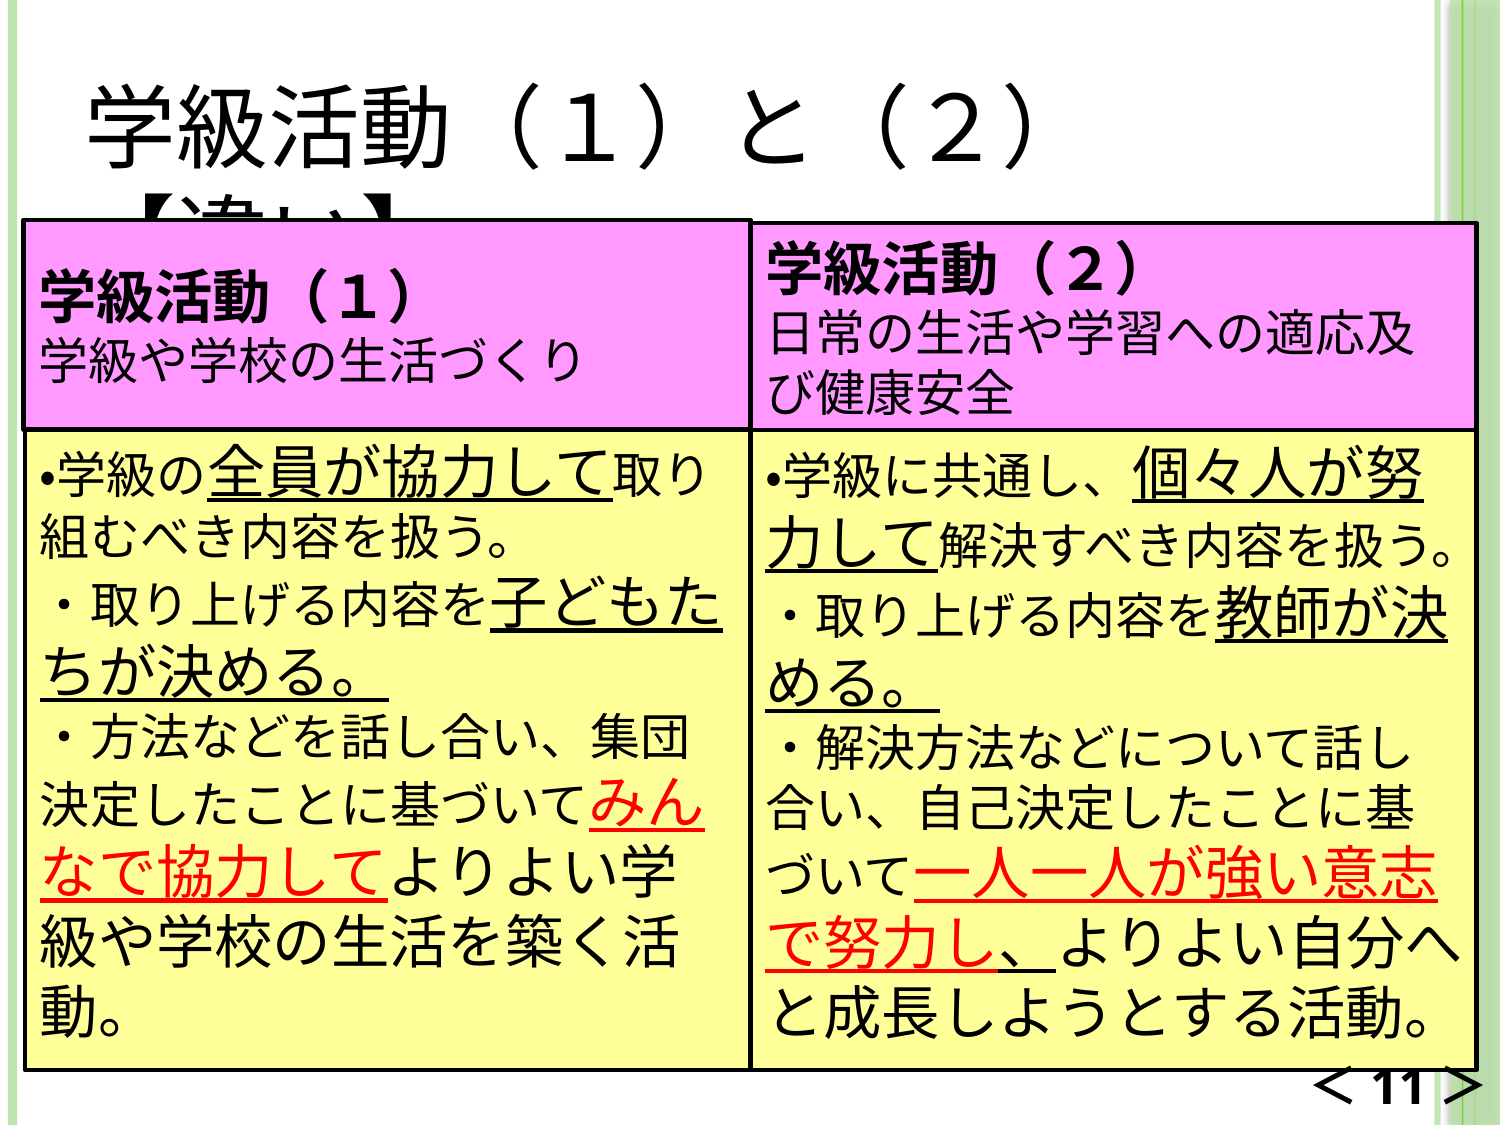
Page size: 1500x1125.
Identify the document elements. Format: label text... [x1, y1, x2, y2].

text_box 学級活動（１）と（２） 【違い】 [70, 62, 1418, 215]
text_box ＜11＞ [1293, 1046, 1500, 1122]
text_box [22, 219, 1477, 1071]
